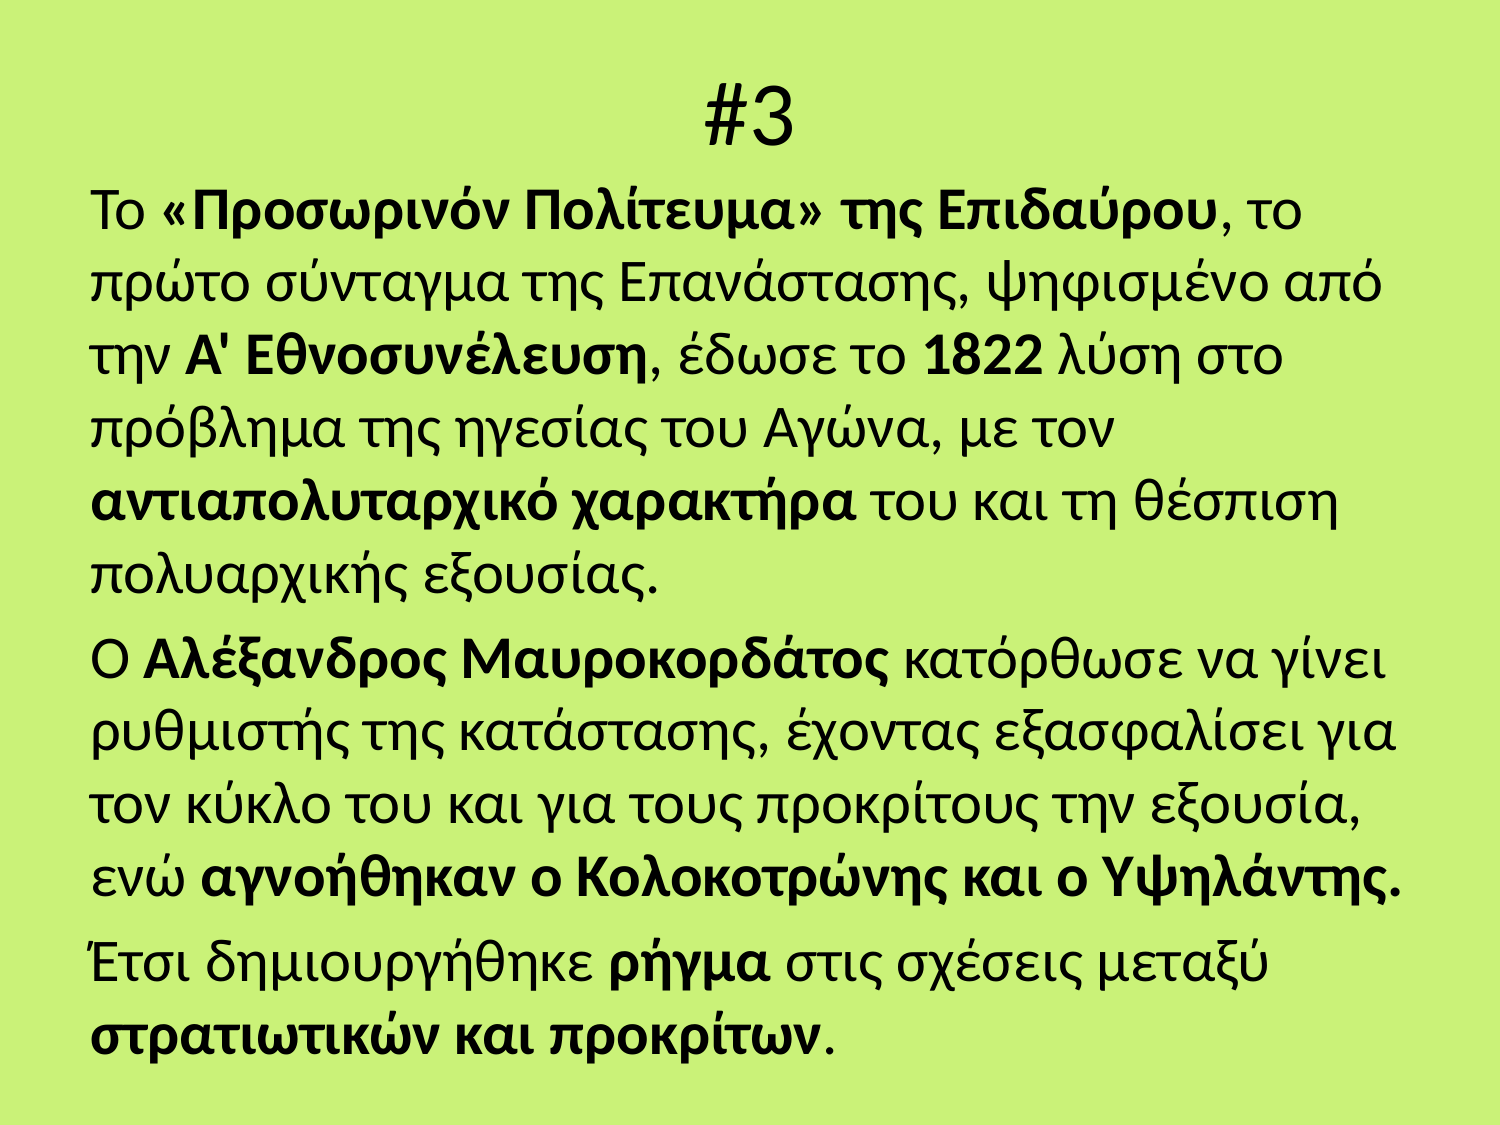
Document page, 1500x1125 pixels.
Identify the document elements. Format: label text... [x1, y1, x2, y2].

list Το «Προσωρινόν Πολίτευμα» της Επιδαύρου, το πρώτο σύνταγμα της Επανάστασης, ψηφισμένο από την Α' Εθνοσυνέλευση, έδωσε το 1822 λύση στο πρόβλημα της ηγεσίας του Αγώνα, με τον αντιαπολυταρχικό χαρακτήρα του και τη θέσπιση πολυαρχικής εξουσίας. Ο Αλέξανδρος Μαυροκορδάτος κατόρθωσε να γίνει ρυθμιστής της κατάστασης, έχοντας εξασφαλίσει για τον κύκλο του και για τους προκρίτους την εξουσία, ενώ αγνοήθηκαν ο Κολοκοτρώνης και ο Υψηλάντης. Έτσι δημιουργήθηκε ρήγμα στις σχέσεις μεταξύ στρατιωτικών και προκρίτων. [75, 160, 1425, 1094]
title #3 [75, 45, 1425, 160]
